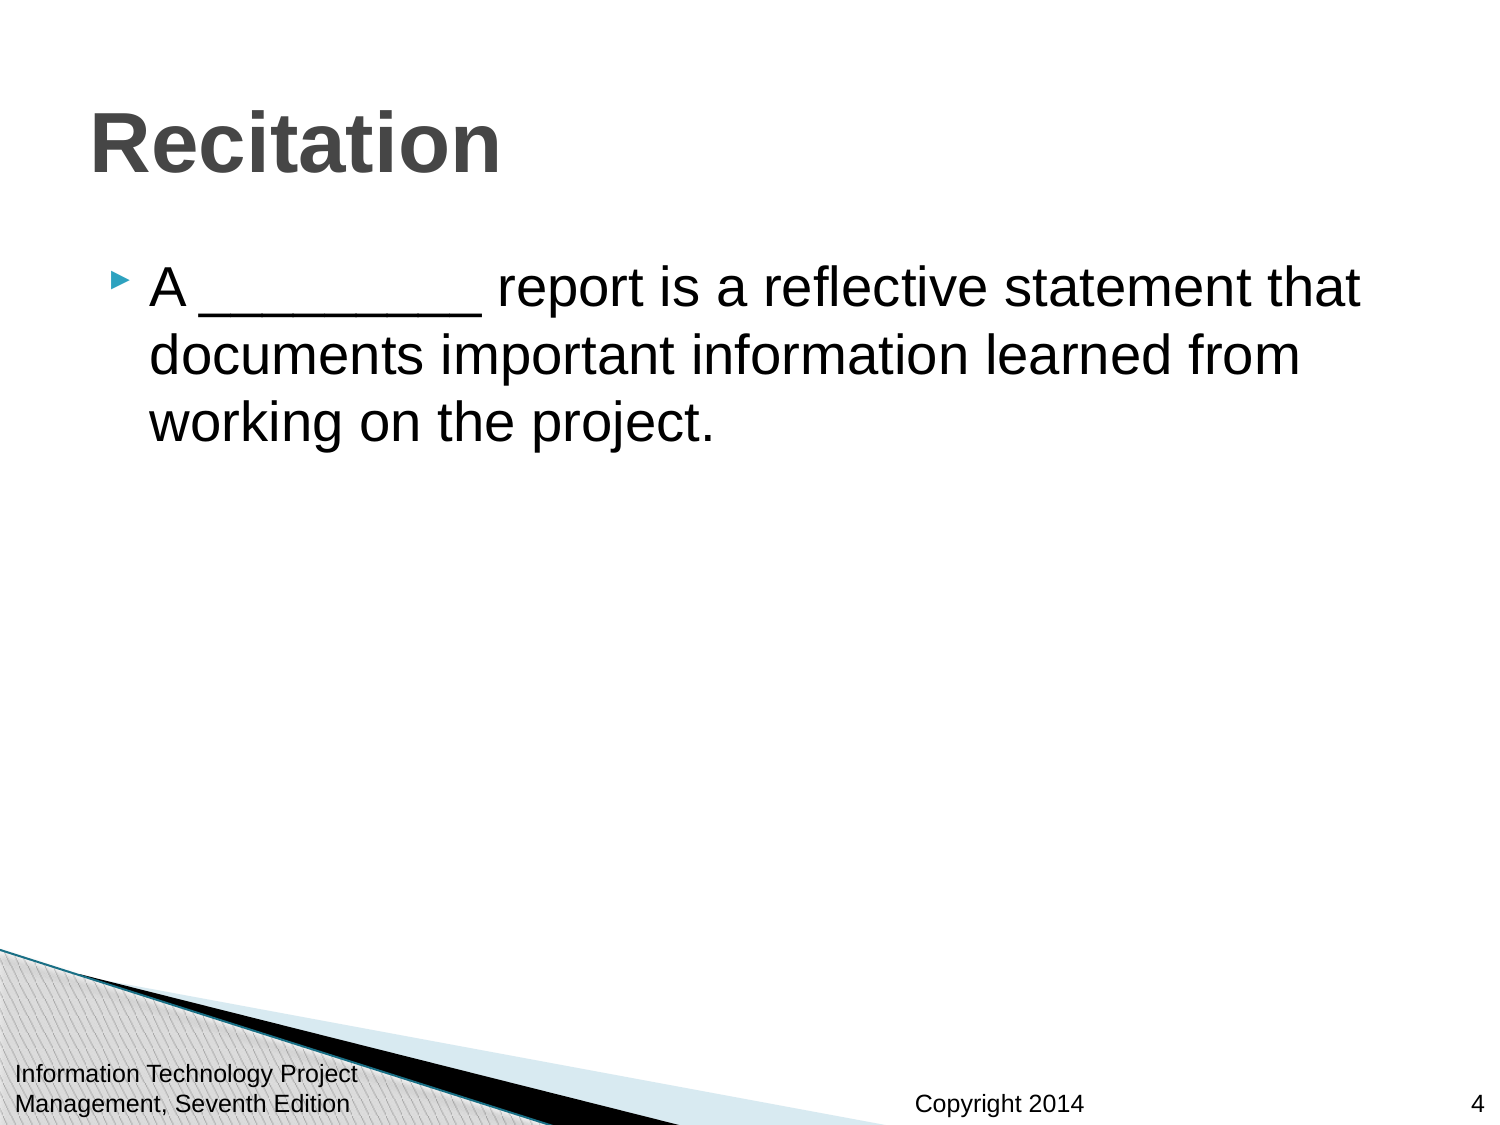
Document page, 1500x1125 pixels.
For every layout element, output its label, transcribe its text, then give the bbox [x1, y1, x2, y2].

footer Information Technology Project Management, Seventh Edition [0, 1065, 425, 1125]
title Recitation [75, 45, 1425, 233]
slide_number 4 [1408, 1065, 1500, 1125]
list A _________ report is a reflective statement that documents important information learned from working on the project. [74, 242, 1426, 986]
